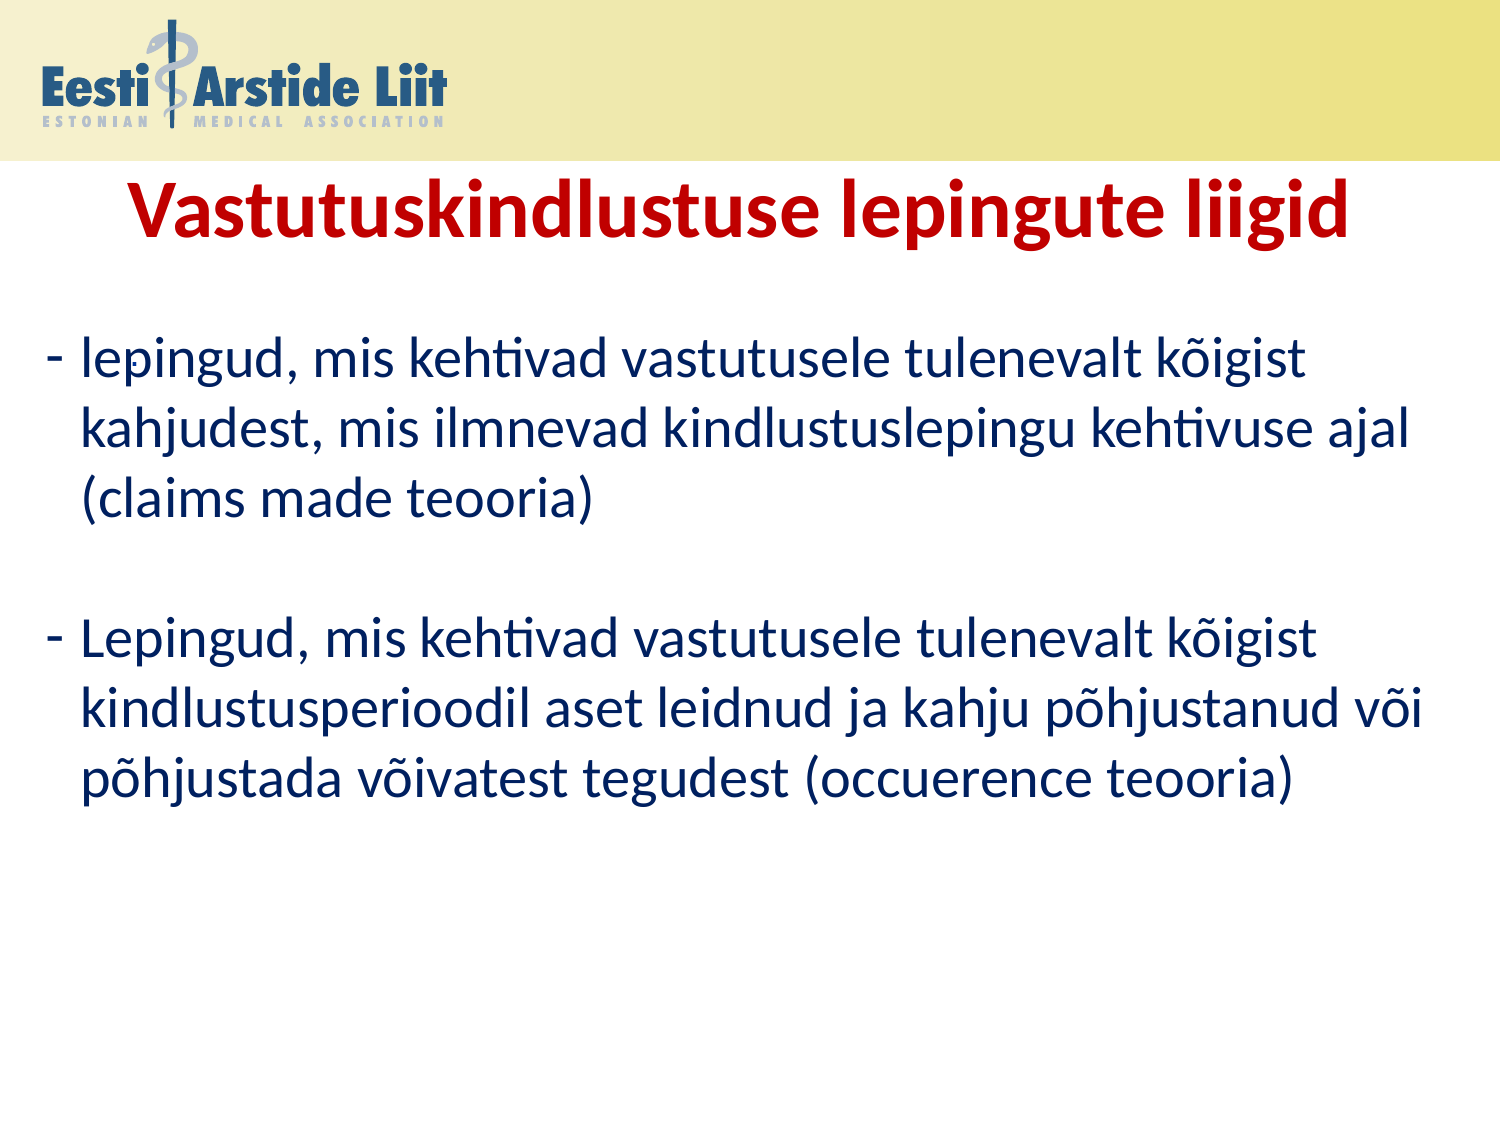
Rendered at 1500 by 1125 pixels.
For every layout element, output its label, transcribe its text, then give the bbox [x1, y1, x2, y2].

picture [0, 0, 1500, 161]
text_box Vastutuskindlustuse lepingute liigid [112, 172, 1388, 267]
text_box lepingud, mis kehtivad vastutusele tulenevalt kõigist kahjudest, mis ilmnevad kindlustuslepingu kehtivuse ajal (claims made teooria) Lepingud, mis kehtivad vastutusele tulenevalt kõigist kindlustusperioodil aset leidnud ja kahju põhjustanud või põhjustada võivatest tegudest (occuerence teooria) [30, 267, 1459, 1106]
